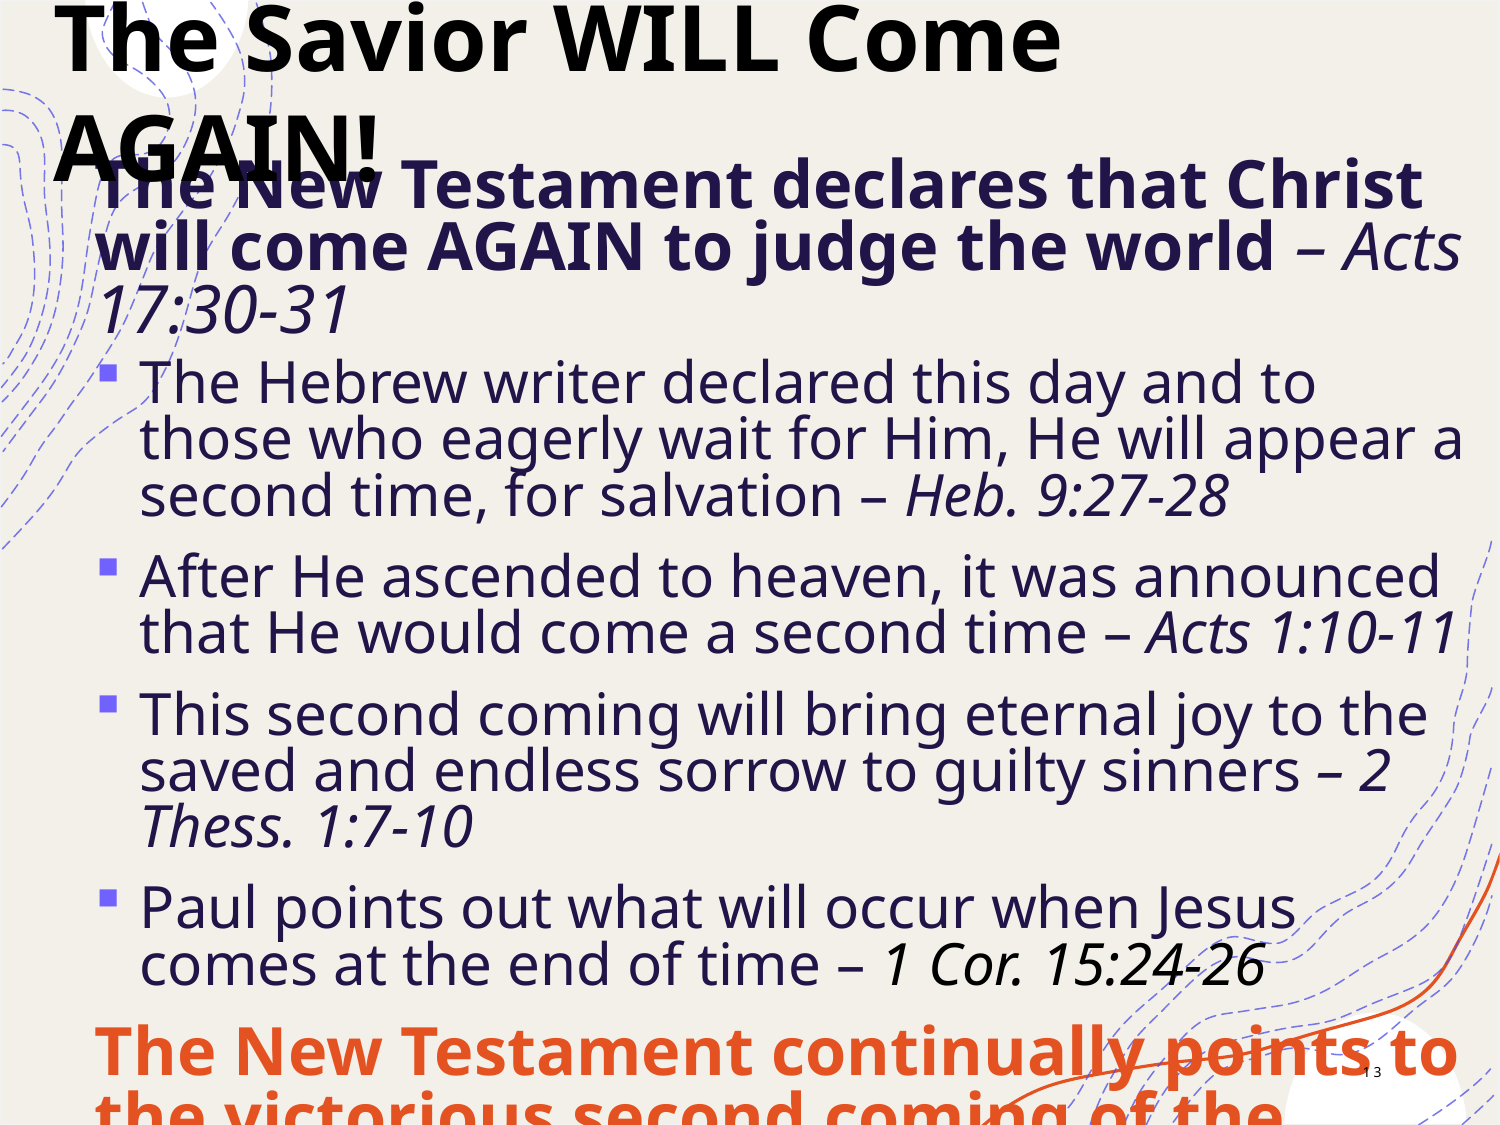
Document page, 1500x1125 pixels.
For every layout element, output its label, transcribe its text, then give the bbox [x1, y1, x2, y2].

text_box The Savior WILL Come AGAIN! [38, 47, 1405, 132]
slide_number 13 [1218, 1042, 1397, 1103]
list The New Testament declares that Christ will come AGAIN to judge the world – Acts 17:30-31 The Hebrew writer declared this day and to those who eagerly wait for Him, He will appear a second time, for salvation – Heb. 9:27-28 After He ascended to heaven, it was announced that He would come a second time – Acts 1:10-11 This second coming will bring eternal joy to the saved and endless sorrow to guilty sinners – 2 Thess. 1:7-10 Paul points out what will occur when Jesus comes at the end of time – 1 Cor. 15:24-26 The New Testament continually points to the victorious second coming of the Savior and the end of this world! [79, 151, 1481, 1125]
